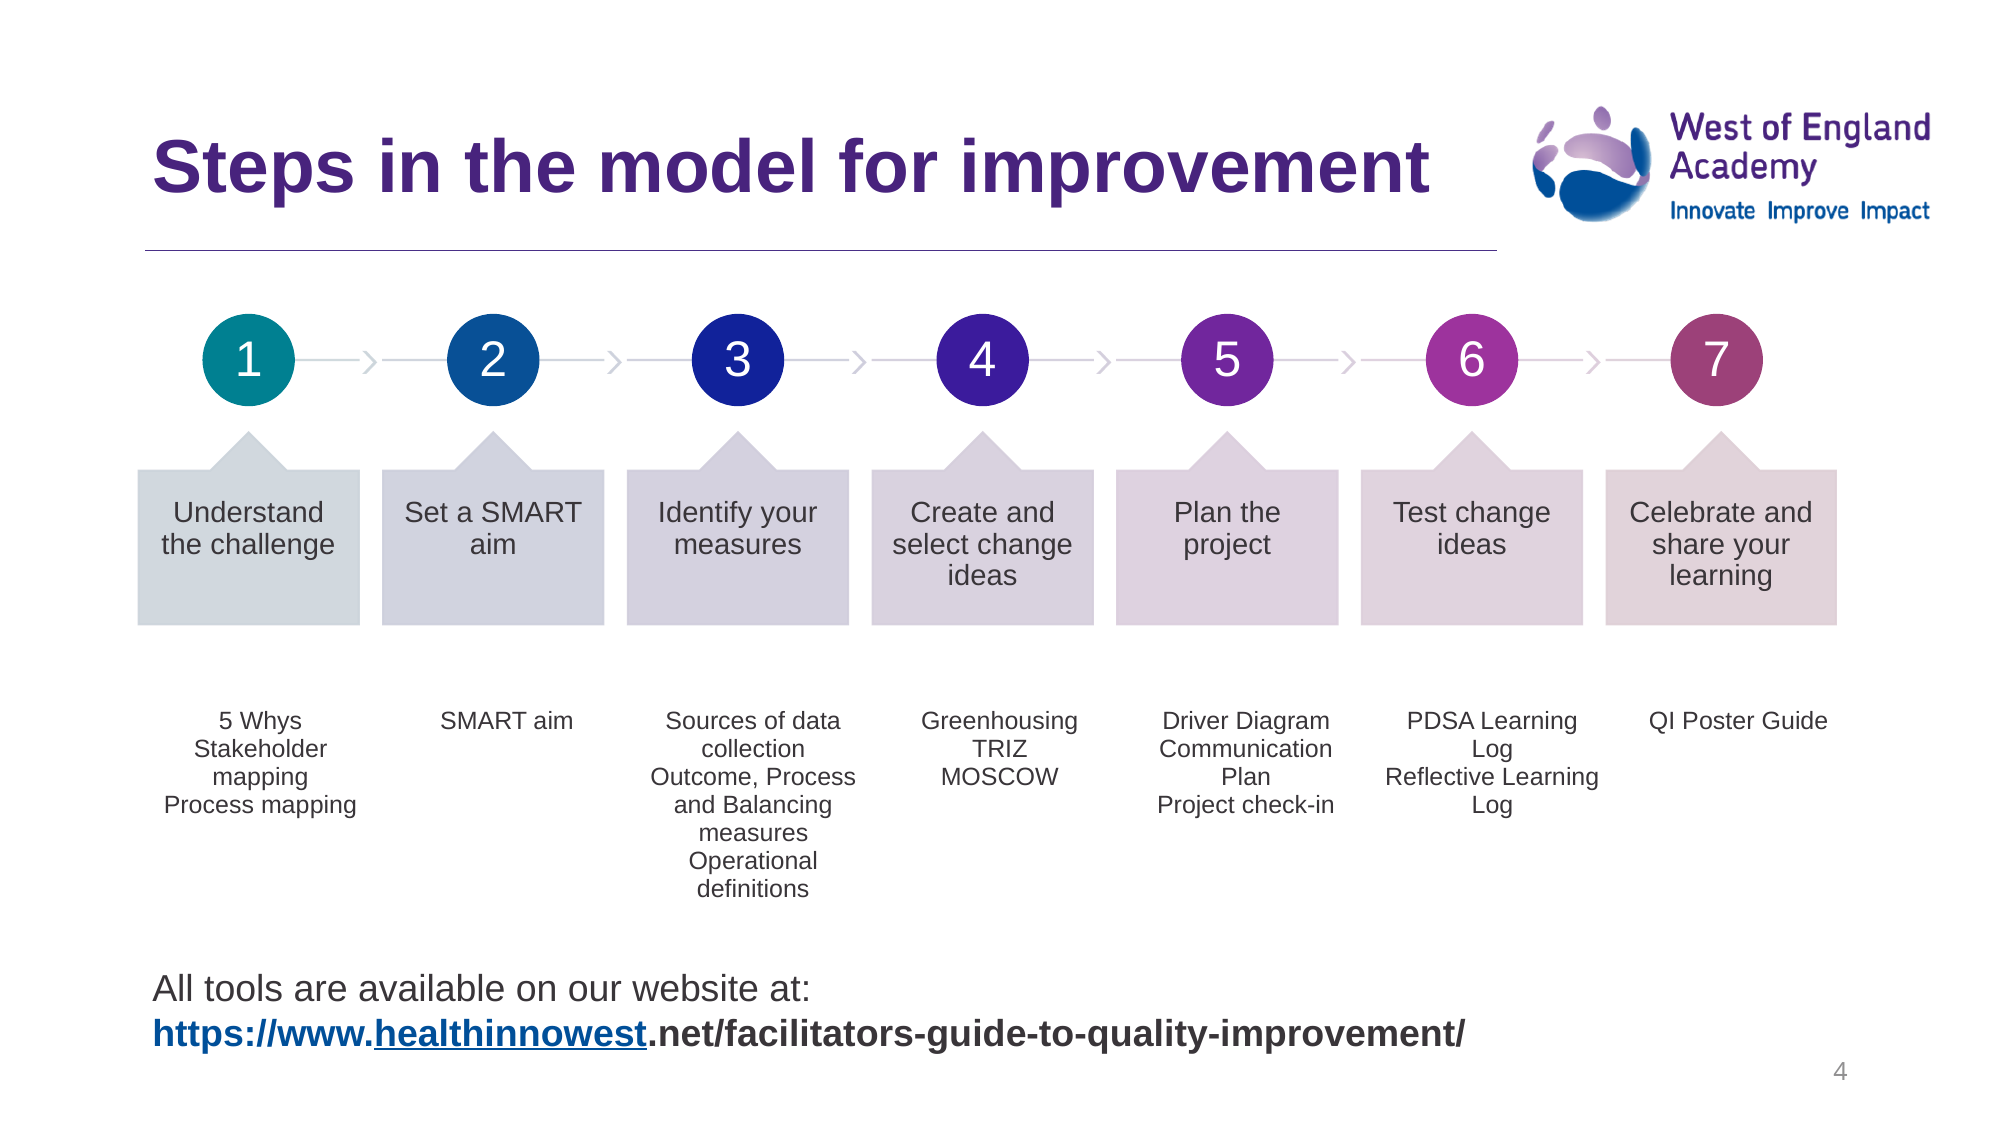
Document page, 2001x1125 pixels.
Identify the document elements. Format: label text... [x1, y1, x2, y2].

table_header Greenhousing TRIZ MOSCOW [877, 699, 1123, 910]
table_header 5 Whys Stakeholder mapping Process mapping [137, 699, 384, 910]
slide_number 4 [1412, 1042, 1863, 1103]
table_header PDSA Learning Log Reflective Learning Log [1369, 699, 1616, 910]
title Steps in the model for improvement [137, 59, 1498, 278]
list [137, 314, 1863, 625]
text_box All tools are available on our website at: https://www.healthinnowest.net/facilitators-guide-to-quality-improvement/ [137, 956, 1728, 1061]
table_header Driver Diagram Communication Plan Project check-in [1123, 699, 1369, 910]
table_header QI Poster Guide [1616, 699, 1862, 910]
table_header SMART aim [384, 699, 630, 910]
picture [1498, 72, 1963, 252]
table_header Sources of data collection Outcome, Process and Balancing measures Operational definitions [630, 699, 877, 910]
